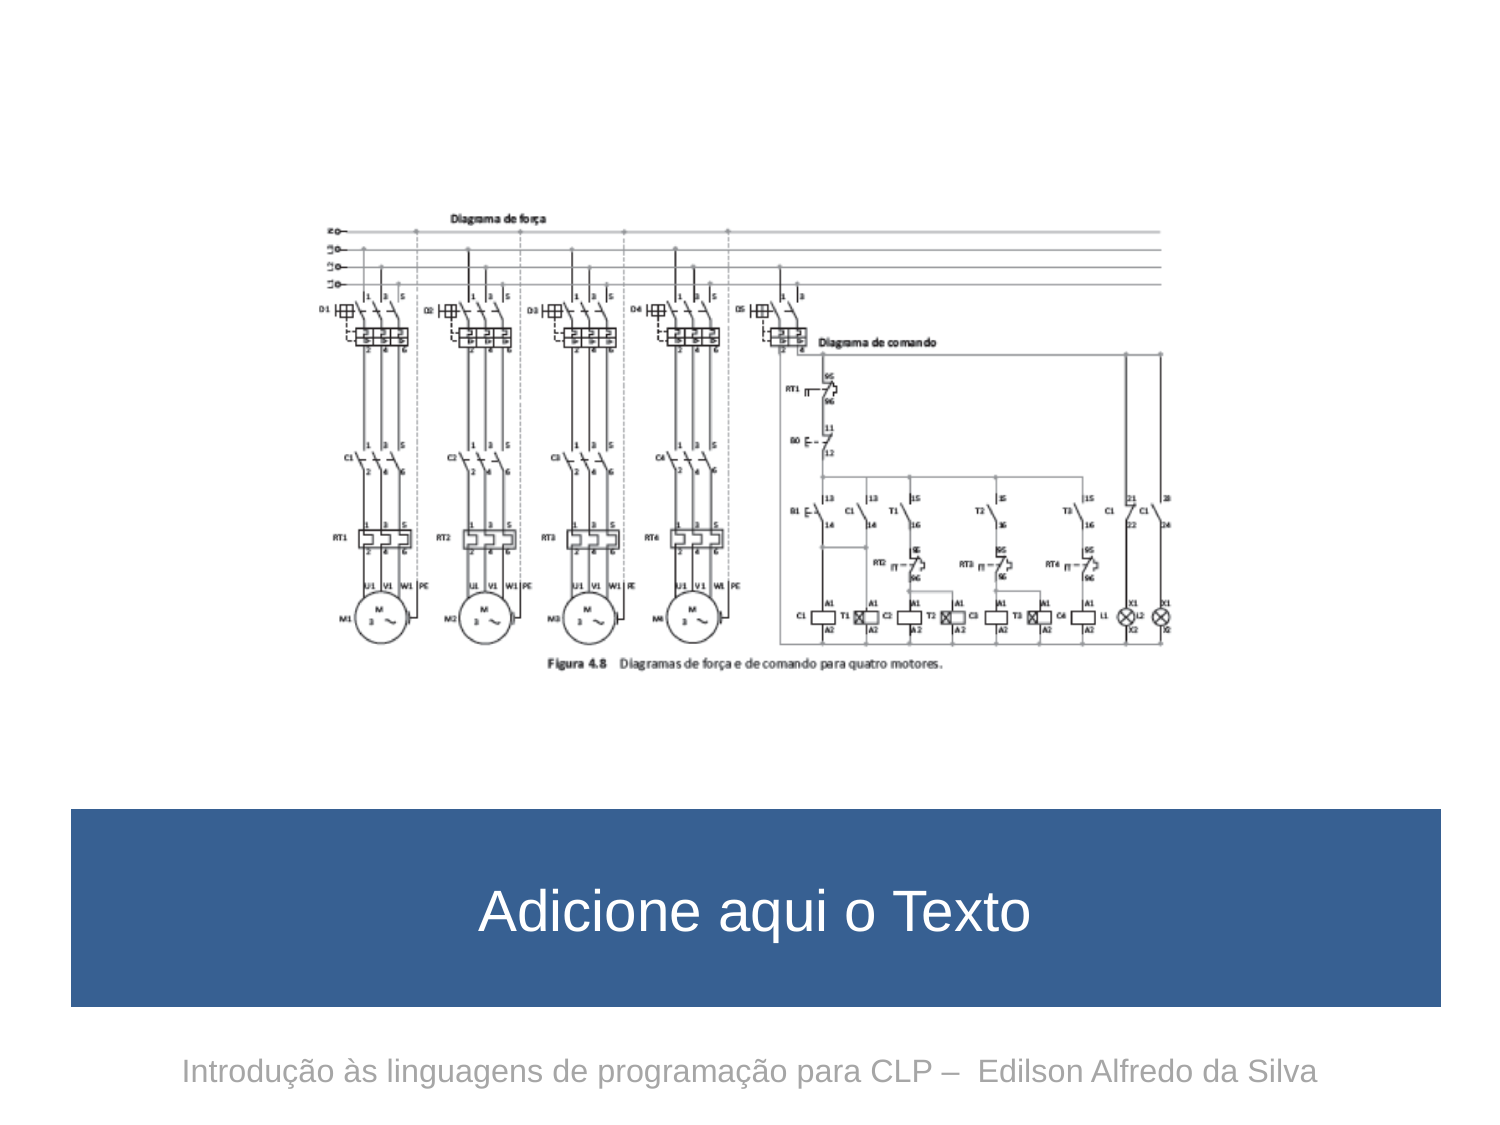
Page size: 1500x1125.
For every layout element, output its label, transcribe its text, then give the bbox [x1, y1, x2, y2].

footer Introdução às linguagens de programação para CLP – Edilson Alfredo da Silva [0, 1042, 1500, 1103]
picture [308, 0, 1206, 888]
text_box Adicione aqui o Texto [70, 808, 1442, 1008]
